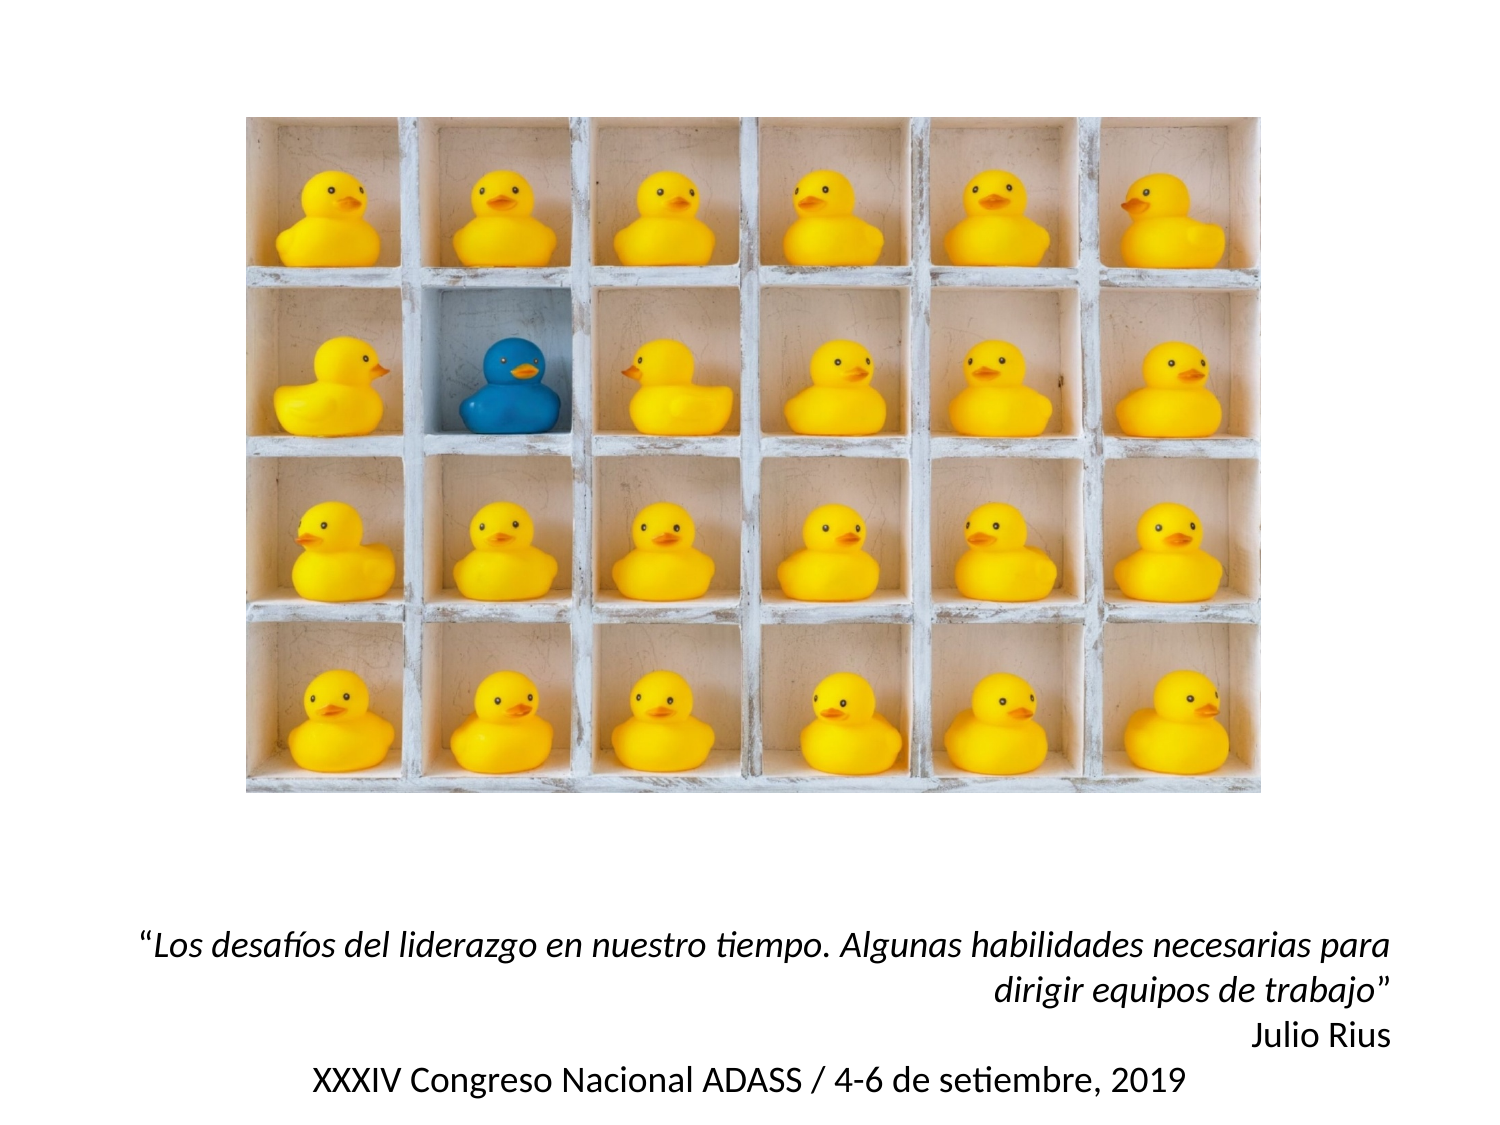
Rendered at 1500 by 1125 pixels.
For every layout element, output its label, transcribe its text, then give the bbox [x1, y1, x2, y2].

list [245, 116, 1261, 794]
text_box “Los desafíos del liderazgo en nuestro tiempo. Algunas habilidades necesarias para dirigir equipos de trabajo” Julio Rius XXXIV Congreso Nacional ADASS / 4-6 de setiembre, 2019 [93, 867, 1407, 1125]
